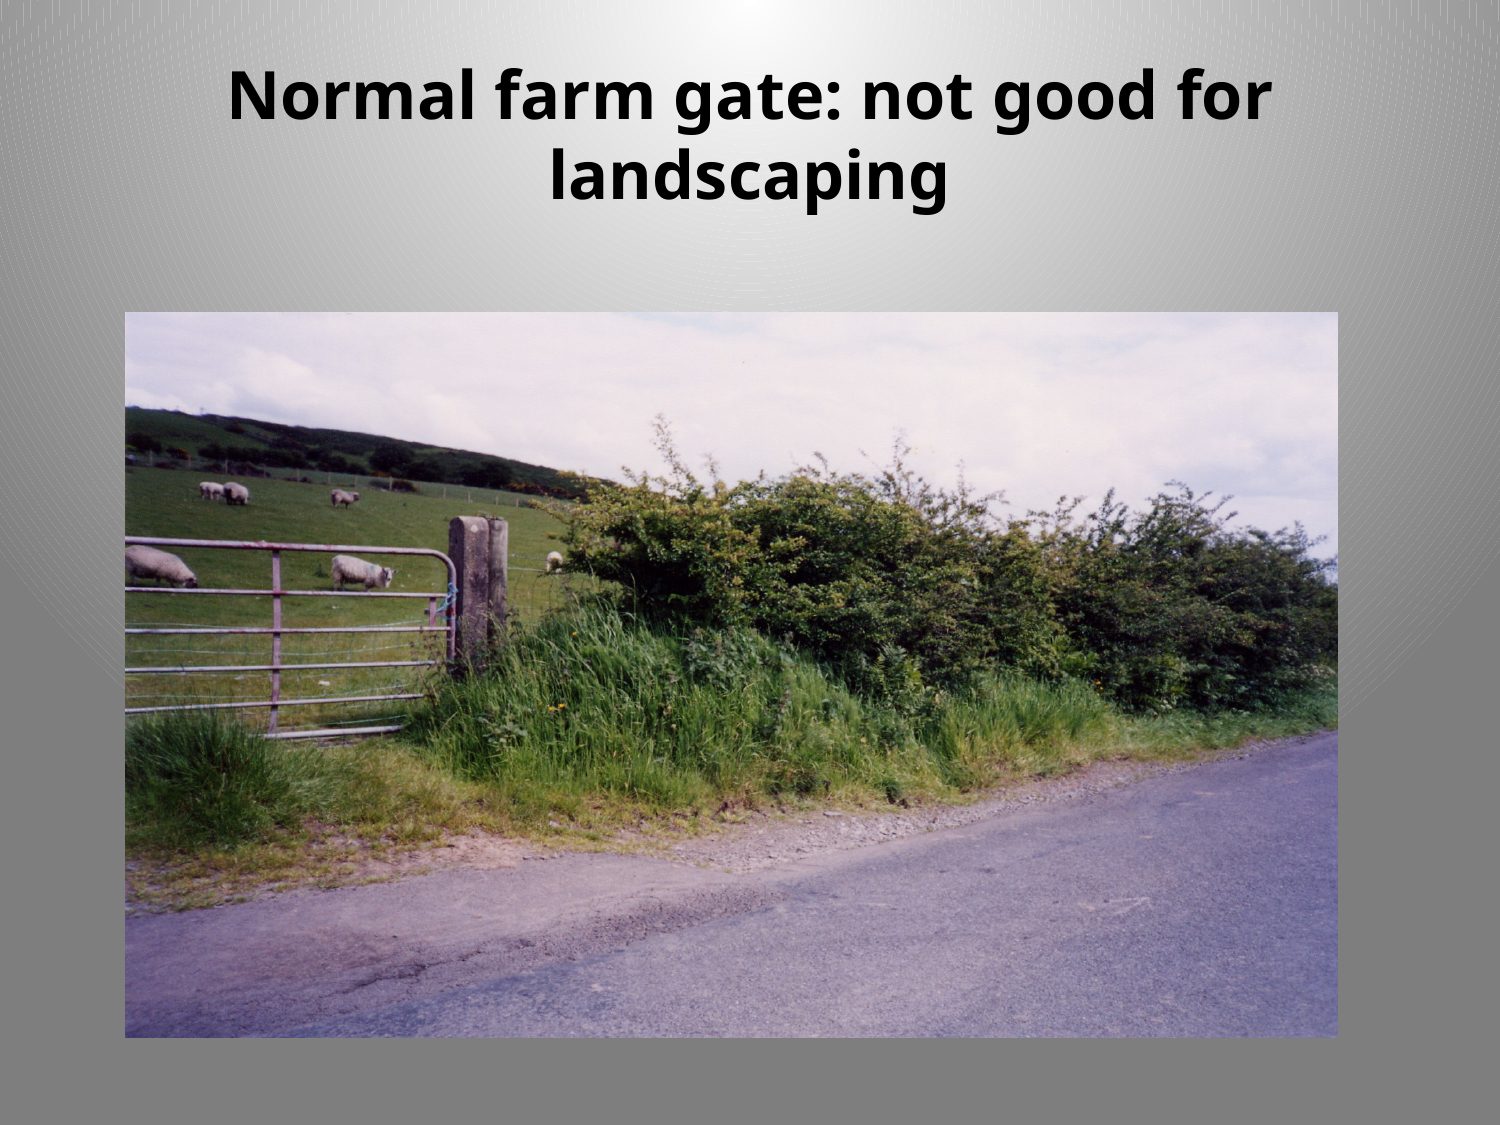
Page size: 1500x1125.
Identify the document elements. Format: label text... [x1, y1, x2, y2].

title Normal farm gate: not good for landscaping [75, 45, 1425, 233]
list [124, 312, 1338, 1038]
